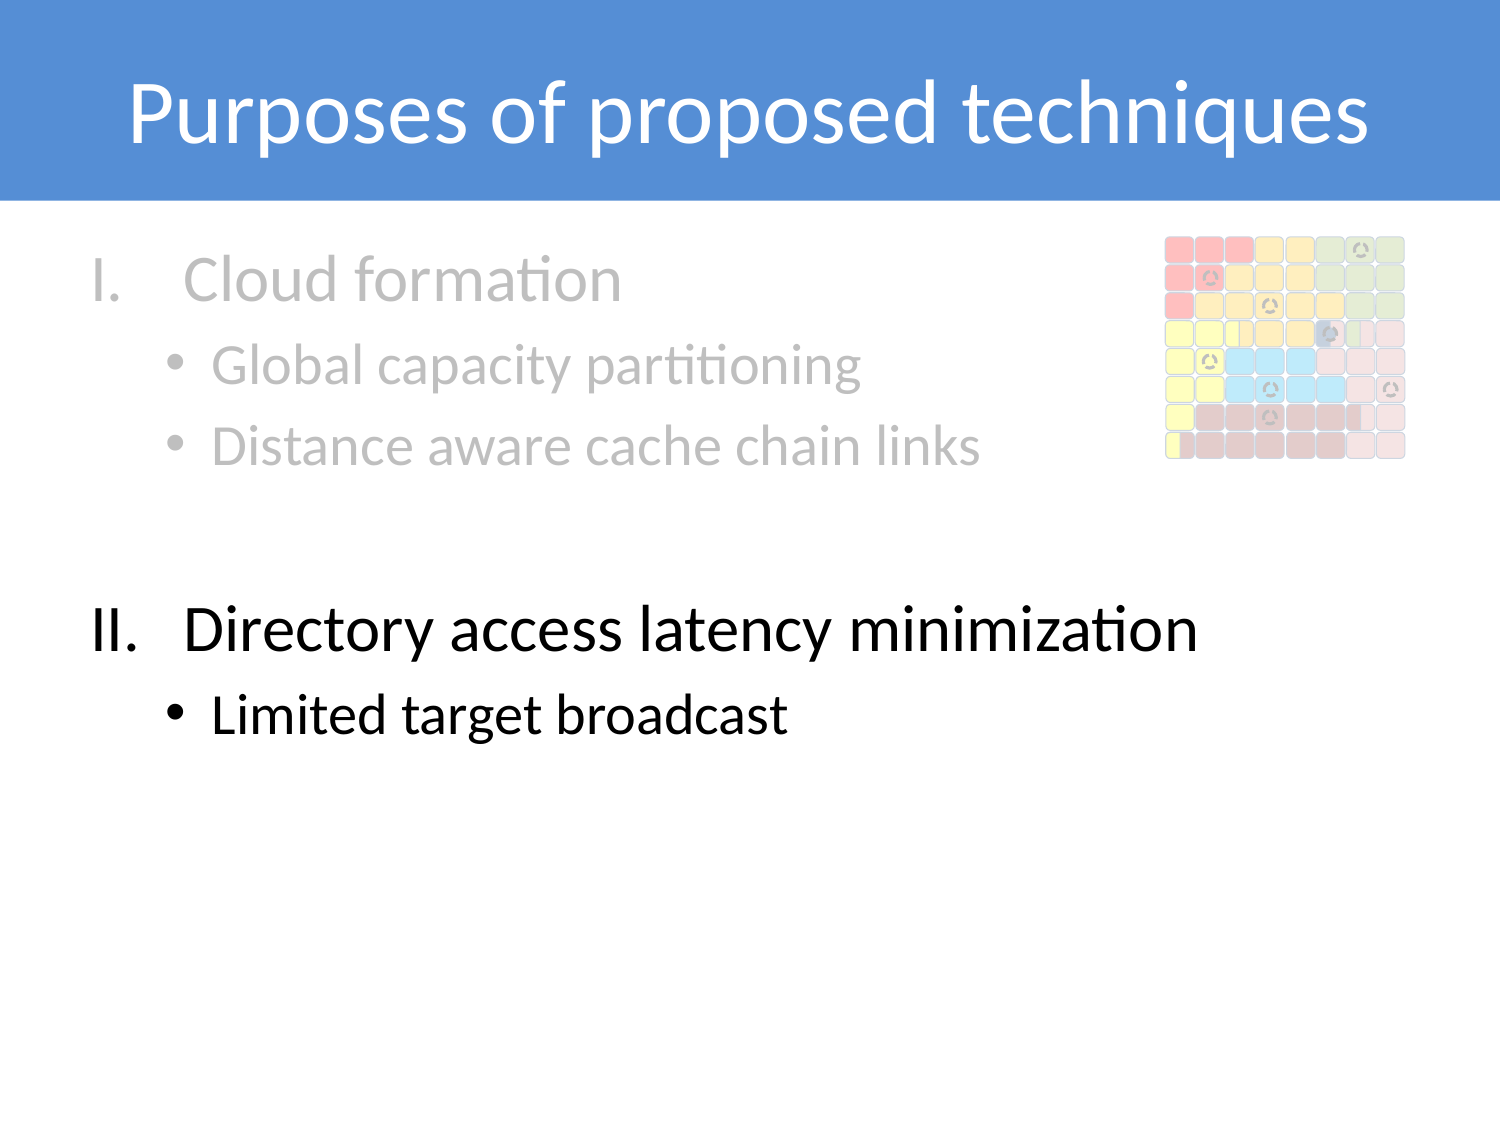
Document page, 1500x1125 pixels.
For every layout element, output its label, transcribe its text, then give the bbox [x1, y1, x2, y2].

text_box [62, 216, 1449, 494]
list Cloud formation Global capacity partitioning Distance aware cache chain links Directory access latency minimization Limited target broadcast [75, 494, 1425, 1005]
title Purposes of proposed techniques [75, 13, 1425, 201]
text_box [1165, 236, 1406, 459]
